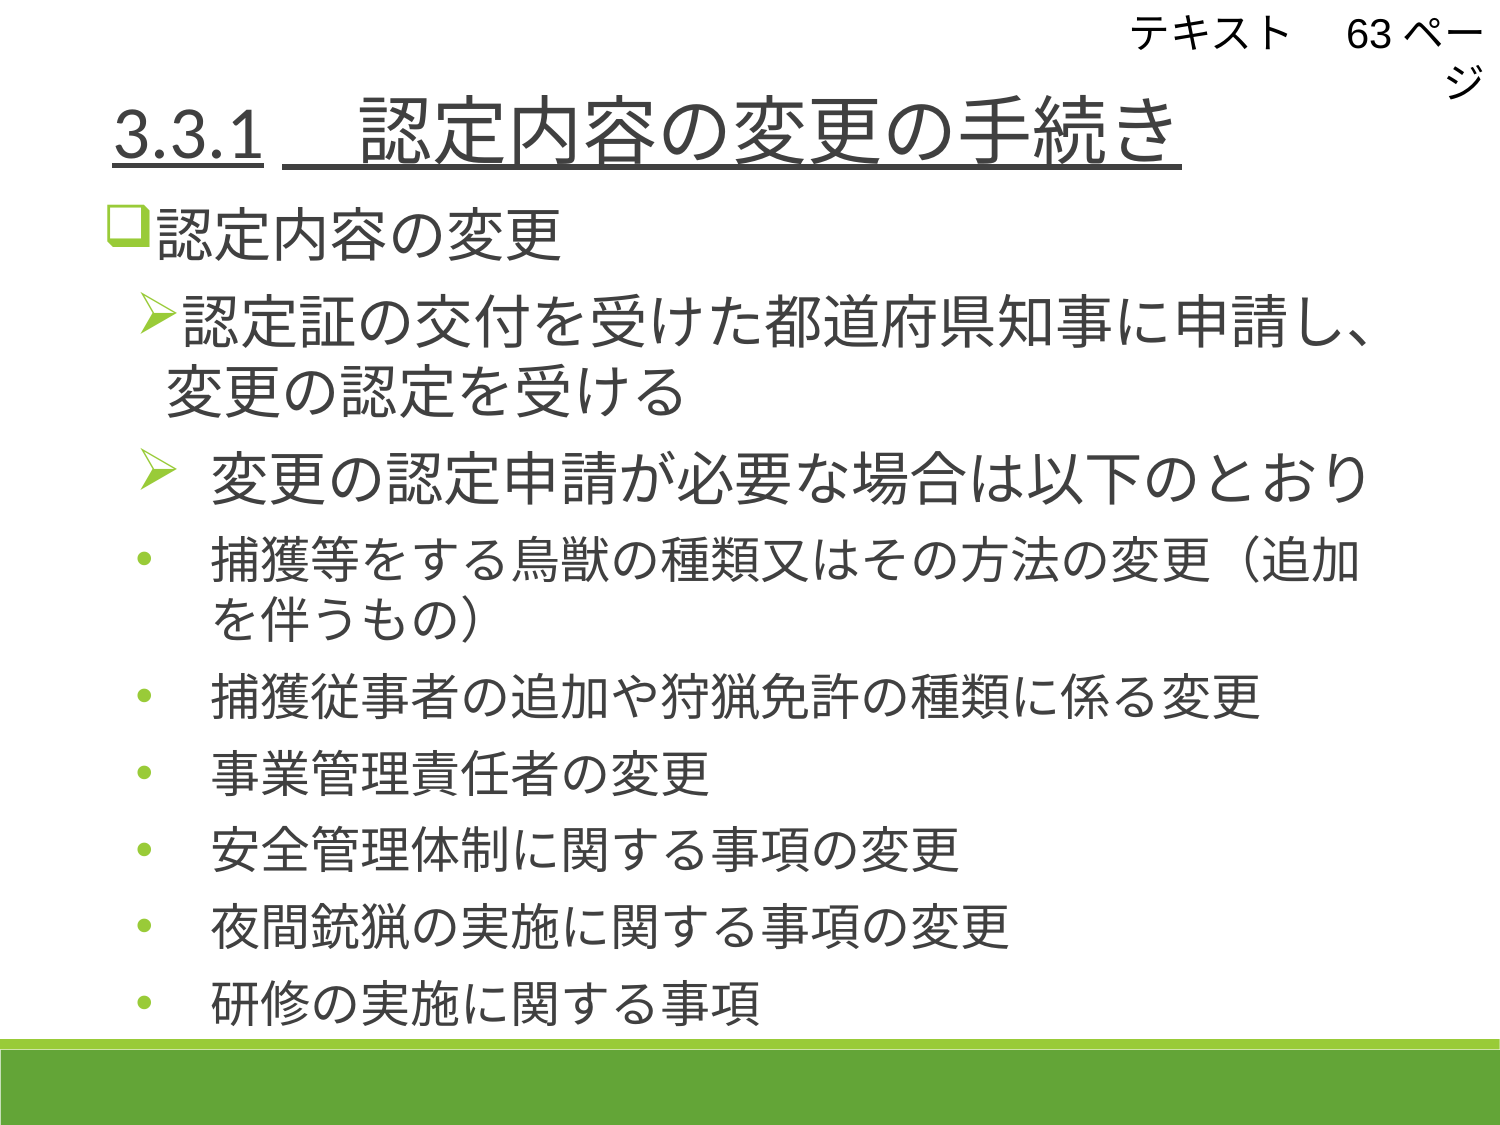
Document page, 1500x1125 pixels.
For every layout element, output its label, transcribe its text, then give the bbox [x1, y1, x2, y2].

text_box テキスト 63ページ [1081, 0, 1500, 115]
text_box 3.3.1 認定内容の変更の手続き [97, 86, 1408, 174]
text_box 認定内容の変更 認定証の交付を受けた都道府県知事に申請し、変更の認定を受ける 変更の認定申請が必要な場合は以下のとおり 捕獲等をする鳥獣の種類又はその方法の変更（追加を伴うもの） 捕獲従事者の追加や狩猟免許の種類に係る変更 事業管理責任者の変更 安全管理体制に関する事項の変更 夜間銃猟の実施に関する事項の変更 研修の実施に関する事項 [87, 191, 1411, 1053]
